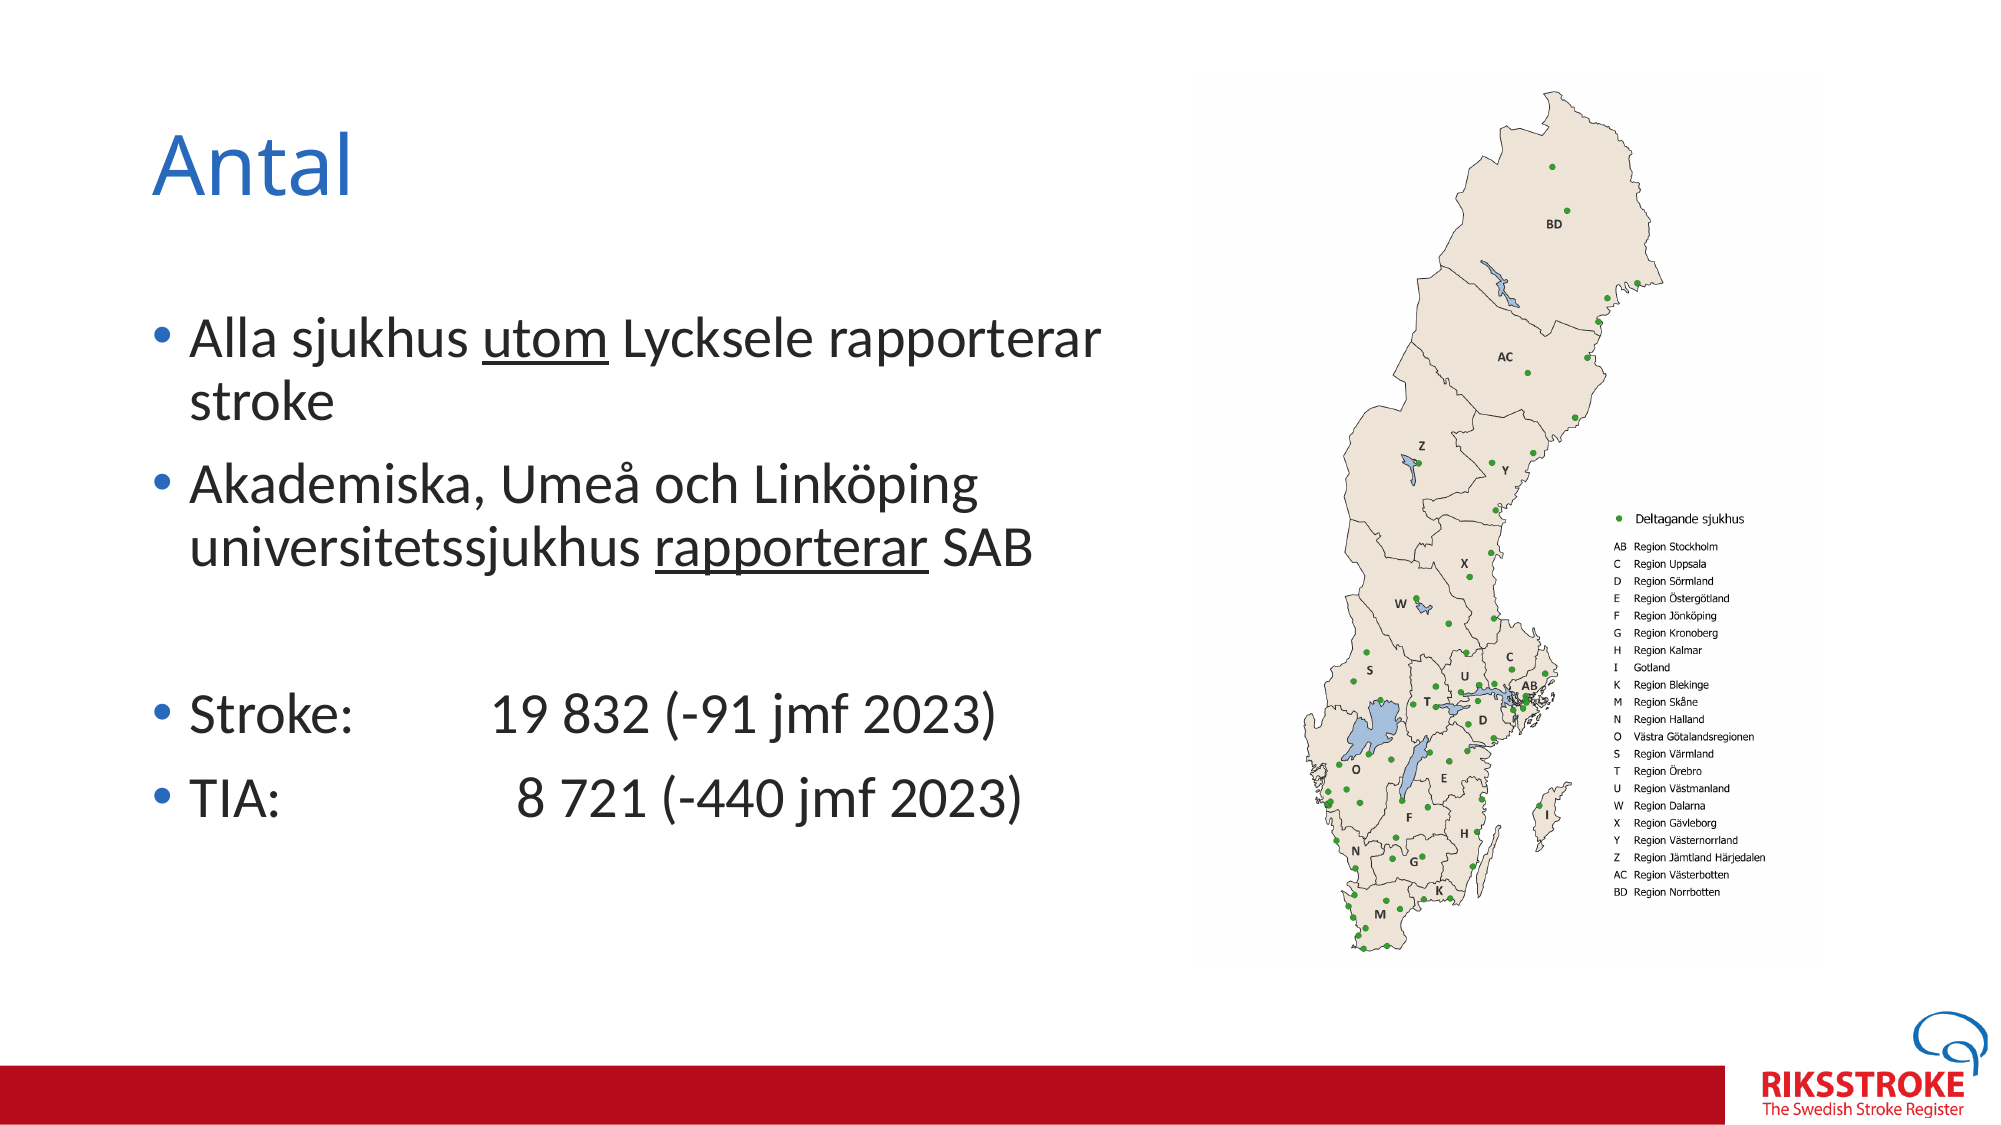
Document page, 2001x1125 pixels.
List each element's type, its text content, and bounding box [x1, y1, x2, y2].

list Alla sjukhus utom Lycksele rapporterar stroke Akademiska, Umeå och Linköping universitetssjukhus rapporterar SAB Stroke: 19 832 (-91 jmf 2023) TIA: 8 721 (-440 jmf 2023) [137, 299, 1139, 1014]
title Antal [137, 59, 1863, 278]
picture [1191, 75, 1823, 968]
